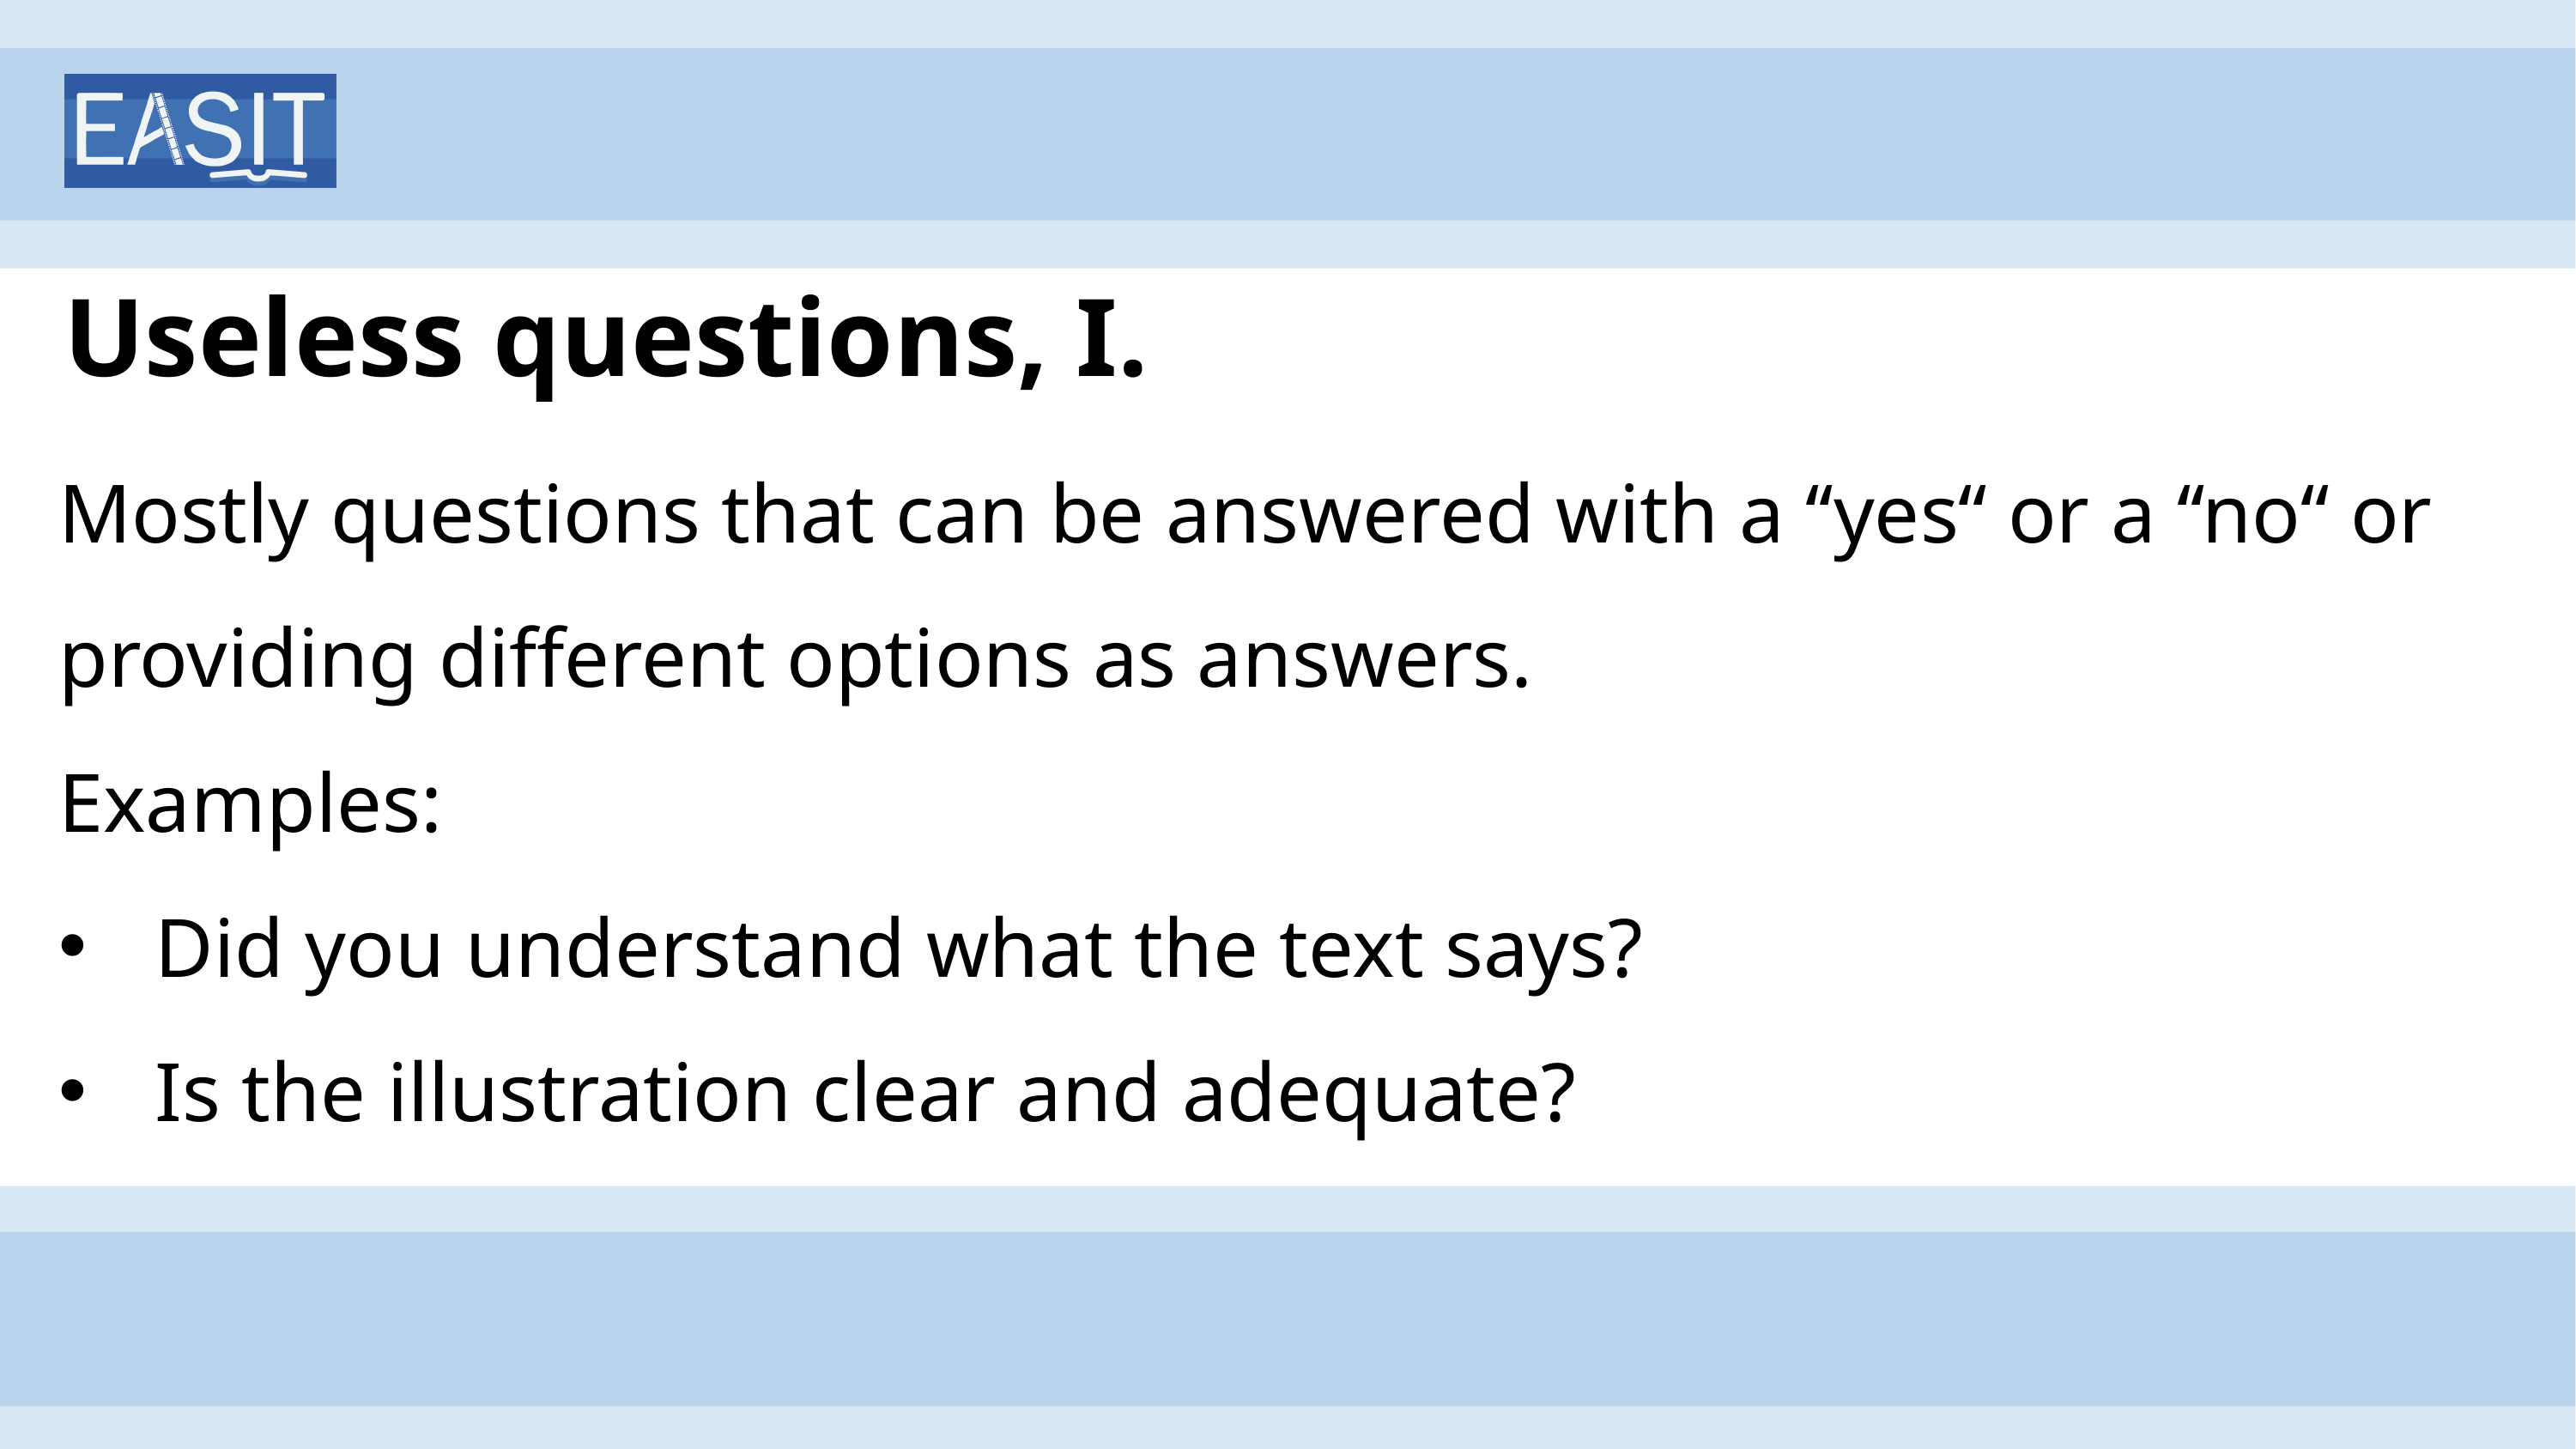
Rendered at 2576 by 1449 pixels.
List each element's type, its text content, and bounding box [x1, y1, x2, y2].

text_box Mostly questions that can be answered with a ‘‘yes‘‘ or a ‘‘no‘‘ or providing different options as answers. Examples: Did you understand what the text says? Is the illustration clear and adequate? [45, 407, 2512, 1144]
title Useless questions, I. [45, 266, 2451, 416]
picture [64, 74, 336, 188]
